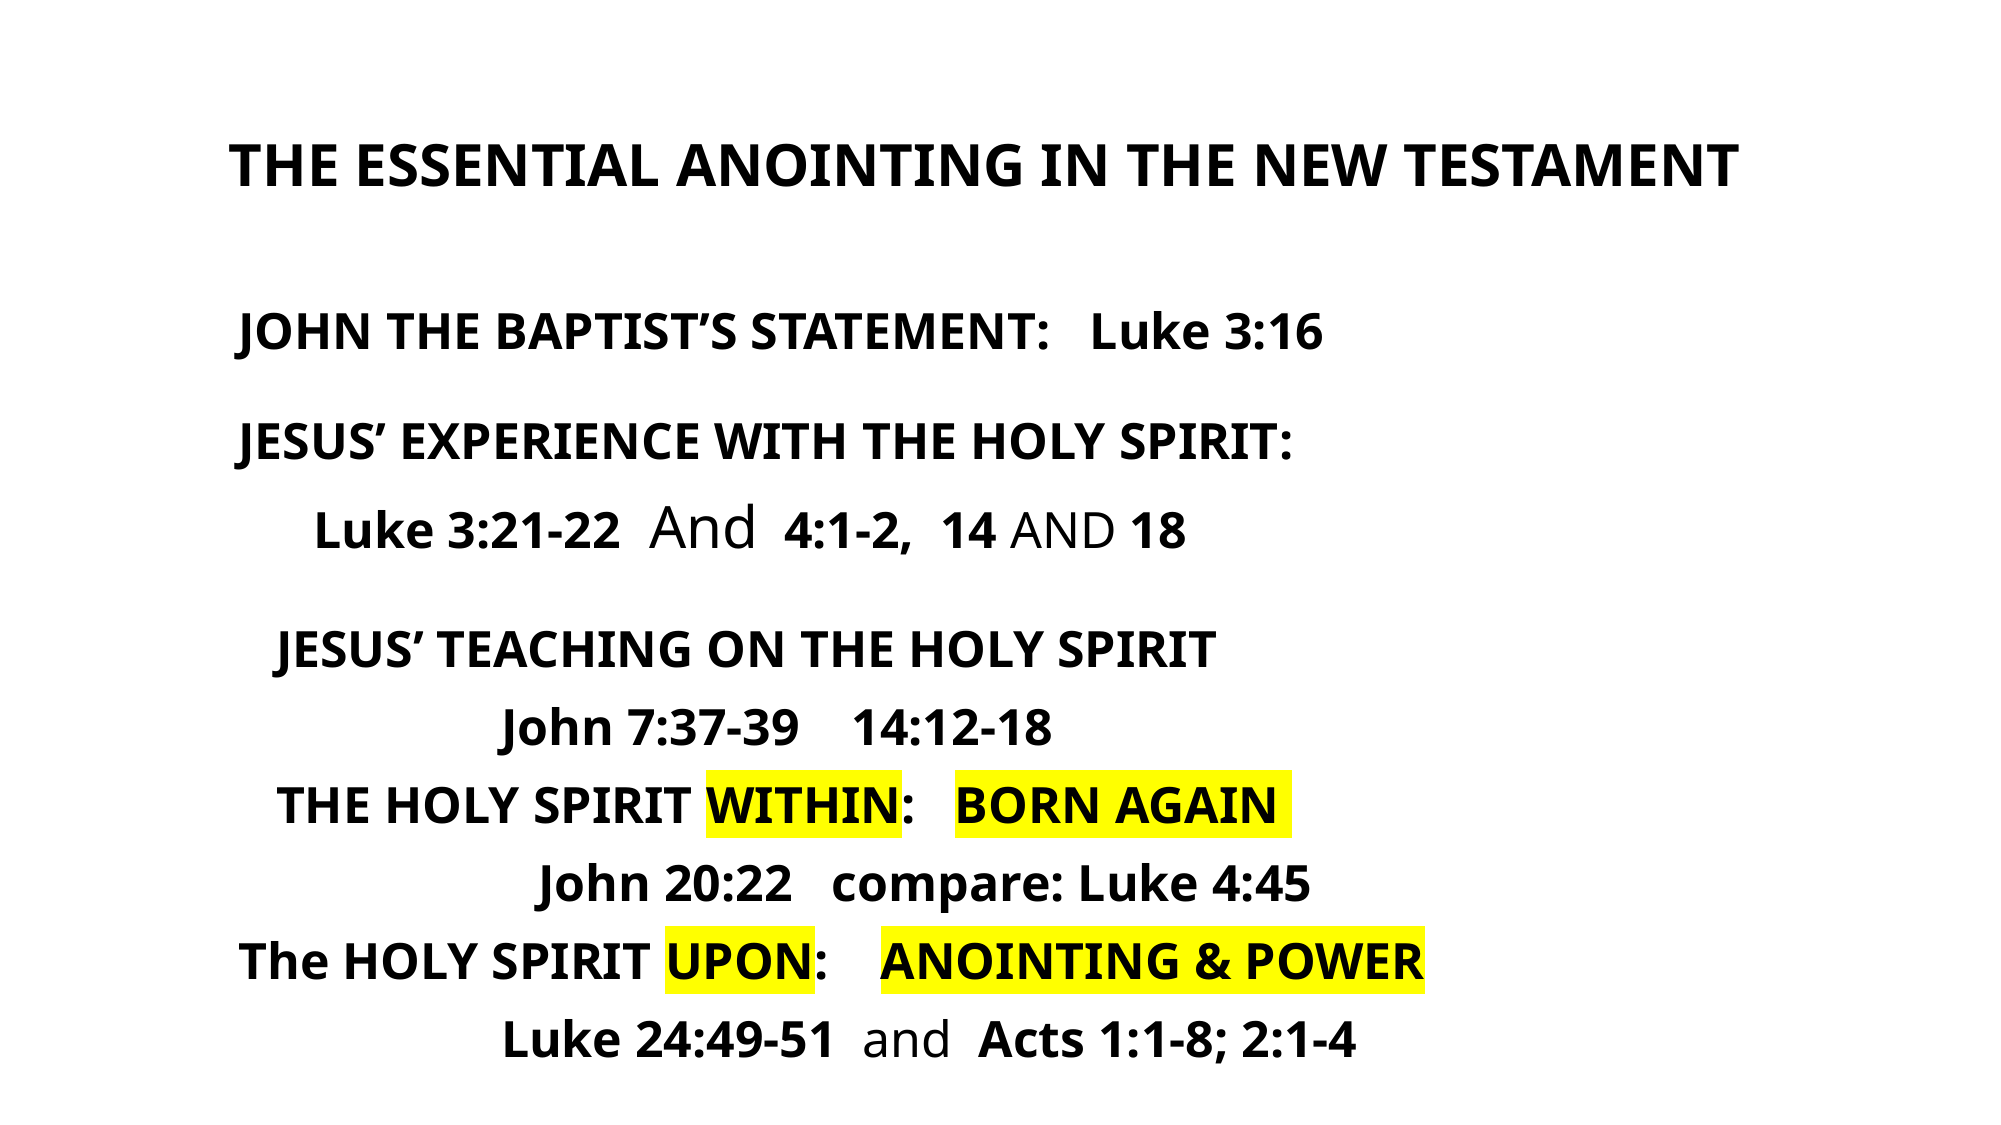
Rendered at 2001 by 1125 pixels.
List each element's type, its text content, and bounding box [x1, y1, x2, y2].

text_box THE ESSENTIAL ANOINTING IN THE NEW TESTAMENT JOHN THE BAPTIST’S STATEMENT: Luke 3:16 JESUS’ EXPERIENCE WITH THE HOLY SPIRIT: Luke 3:21-22 And 4:1-2, 14 AND 18 JESUS’ TEACHING ON THE HOLY SPIRIT John 7:37-39 14:12-18 THE HOLY SPIRIT WITHIN: BORN AGAIN John 20:22 compare: Luke 4:45 The HOLY SPIRIT UPON: ANOINTING & POWER Luke 24:49-51 and Acts 1:1-8; 2:1-4 [73, 52, 1896, 1125]
